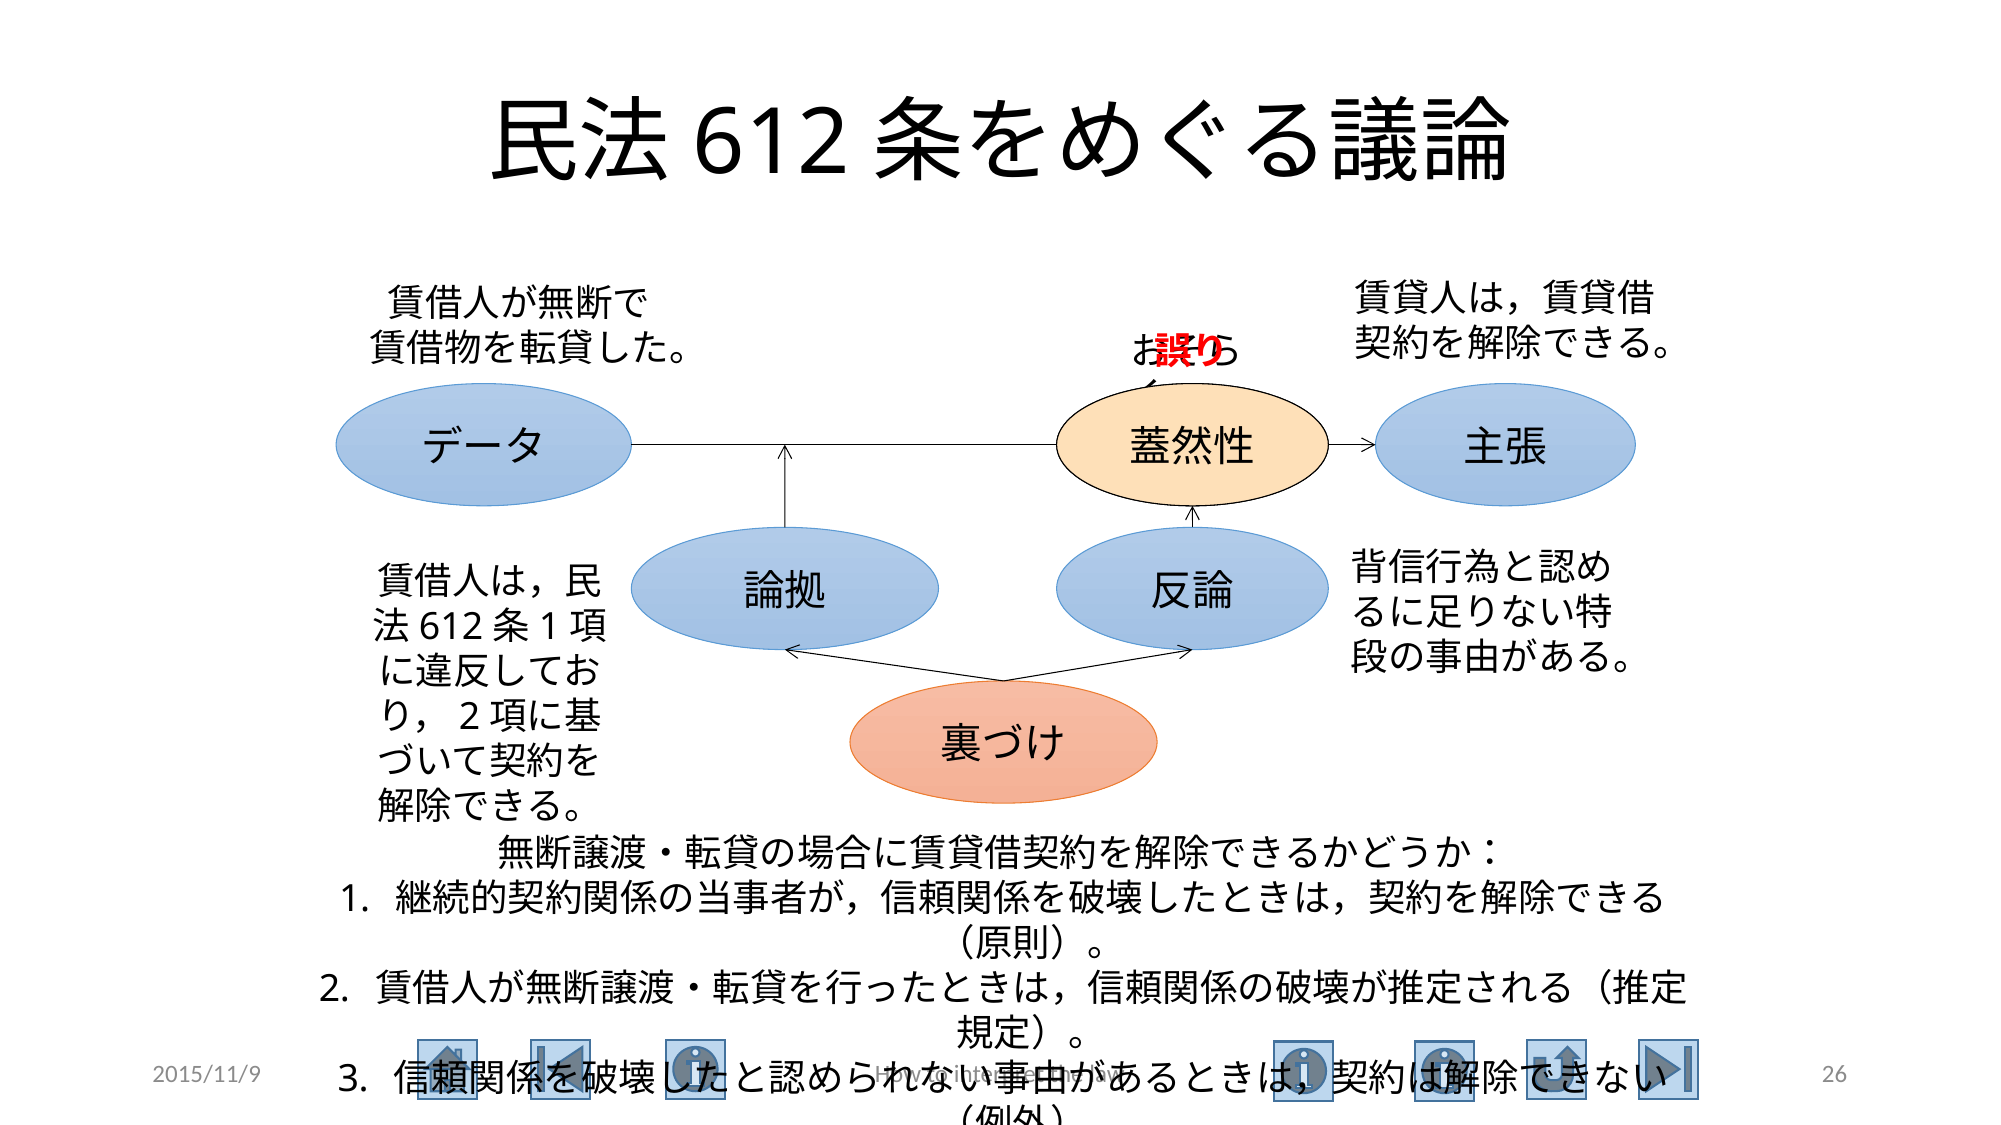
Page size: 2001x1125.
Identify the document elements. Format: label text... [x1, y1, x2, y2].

text_box 賃借人が無断で 賃借物を転貸した。 [336, 271, 703, 377]
text_box 背信行為と認めるに足りない特段の事由がある。 [1328, 535, 1636, 686]
text_box 蓋然性 [1056, 445, 1329, 507]
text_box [784, 649, 1003, 682]
text_box 無断譲渡・転貸の場合に賃貸借契約を解除できるかどうか： 継続的契約関係の当事者が，信頼関係を破壊したときは，契約を解除できる（原則）。 賃借人が無断譲渡・転貸を行ったときは，信頼関係の破壊が推定される（推定規定）。 信頼関係を破壊したと認められない事由があるときは，契約は解除できない（例外）。 [300, 821, 1707, 1125]
text_box 蓋然性 [1056, 383, 1329, 444]
text_box 賃借人は，民法612条1項に違反しており，2項に基づいて契約を解除できる。 [348, 549, 632, 821]
title 民法612条をめぐる議論 [137, 59, 1863, 228]
text_box 賃貸人は，賃貸借契約を解除できる。 [1340, 266, 1671, 372]
text_box 論拠 [632, 526, 940, 651]
text_box 反論 [1056, 526, 1328, 651]
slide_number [137, 1042, 300, 1103]
text_box 主張 [1375, 383, 1636, 507]
text_box 誤り [1108, 319, 1275, 380]
text_box 裏づけ [849, 682, 1158, 804]
text_box データ [335, 383, 632, 507]
slide_number 26 [1707, 1042, 1863, 1103]
text_box おそらく [1115, 380, 1270, 393]
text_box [1003, 649, 1193, 682]
